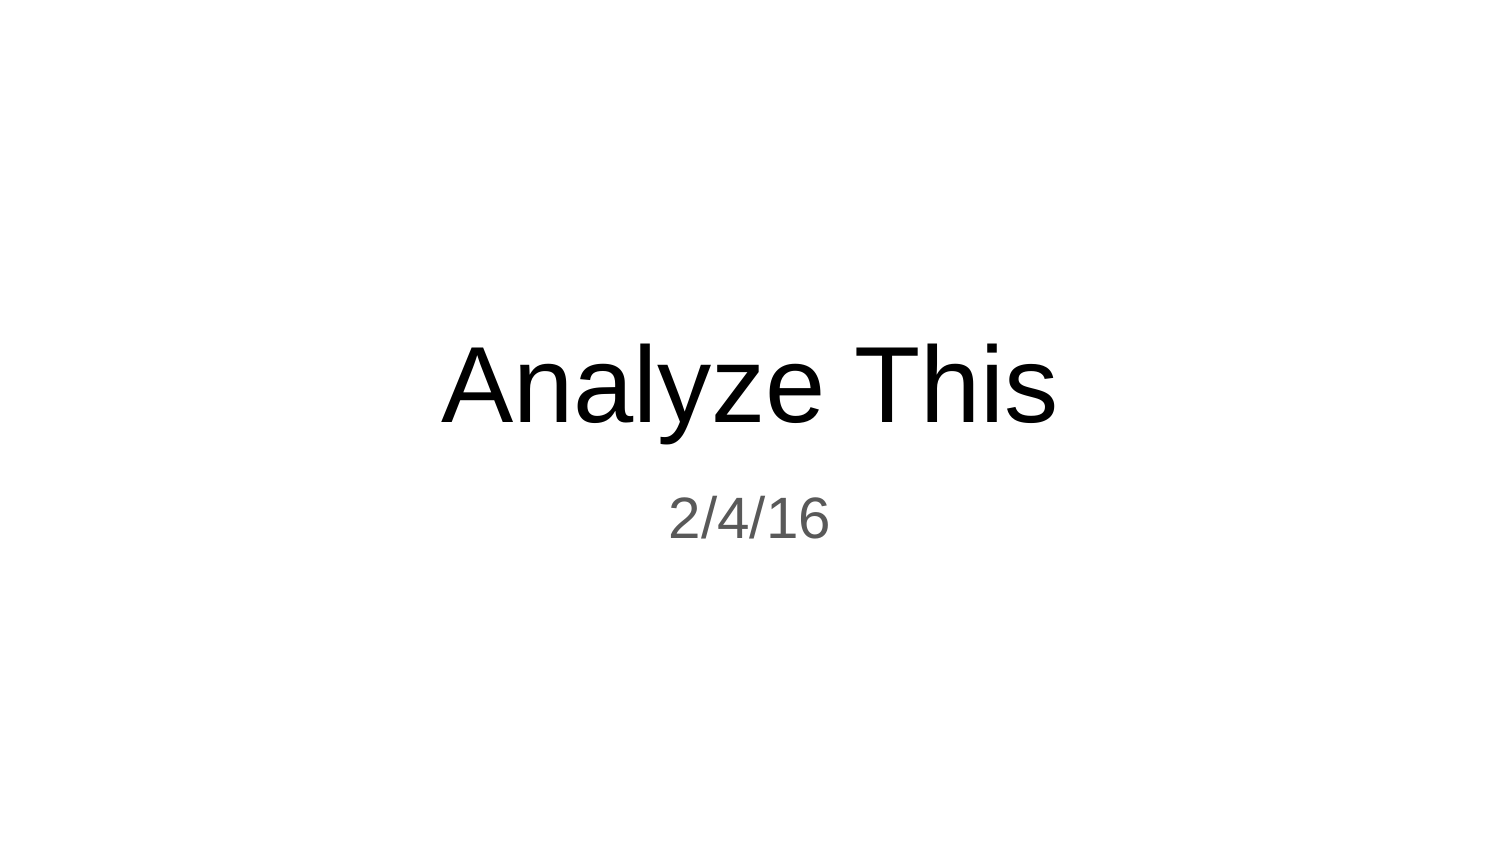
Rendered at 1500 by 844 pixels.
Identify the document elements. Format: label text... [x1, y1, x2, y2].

title Analyze This [51, 122, 1449, 459]
subtitle 2/4/16 [51, 464, 1449, 595]
